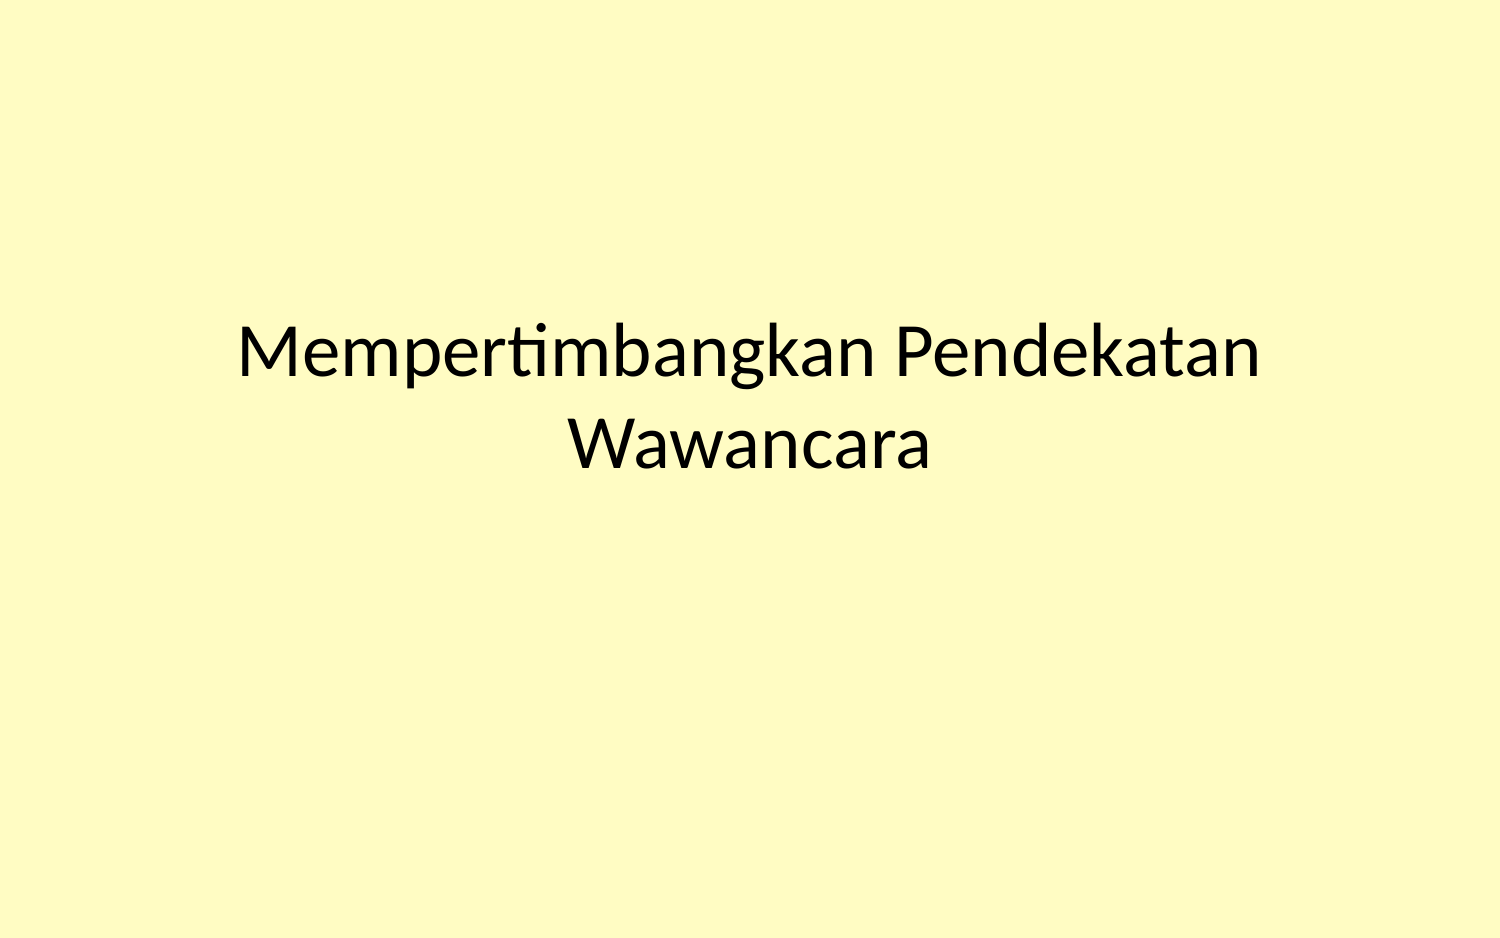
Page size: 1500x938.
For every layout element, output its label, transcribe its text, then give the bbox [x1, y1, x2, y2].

title Mempertimbangkan Pendekatan Wawancara [112, 291, 1388, 493]
